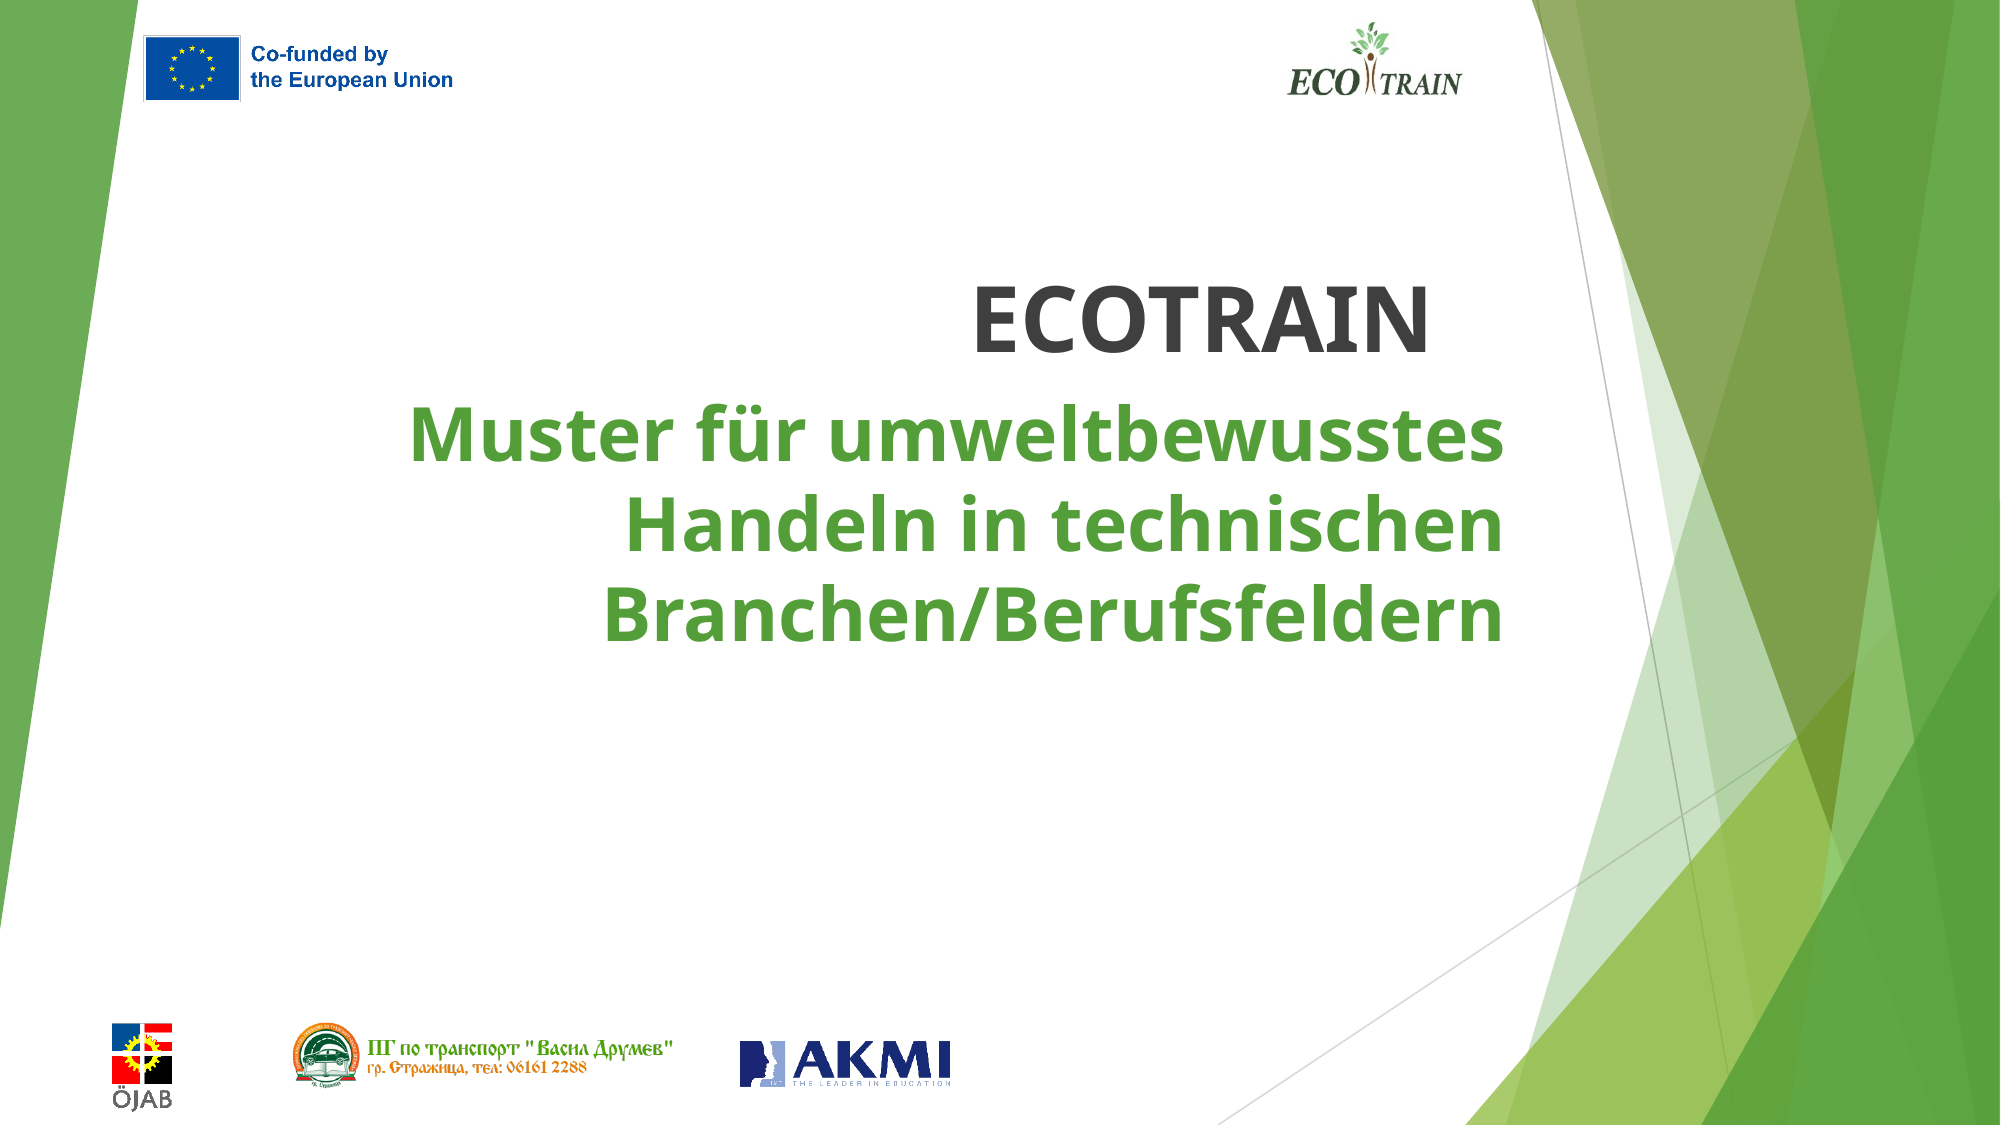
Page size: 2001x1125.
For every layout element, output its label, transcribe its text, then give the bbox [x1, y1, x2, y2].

picture [1285, 21, 1464, 96]
text_box ECOTRAIN [175, 213, 1450, 379]
picture [740, 1041, 955, 1090]
title Muster für umweltbewusstes Handeln in technischen Branchen/Berufsfeldern [247, 394, 1522, 665]
picture [141, 32, 476, 104]
picture [291, 1019, 674, 1090]
picture [107, 1019, 176, 1117]
